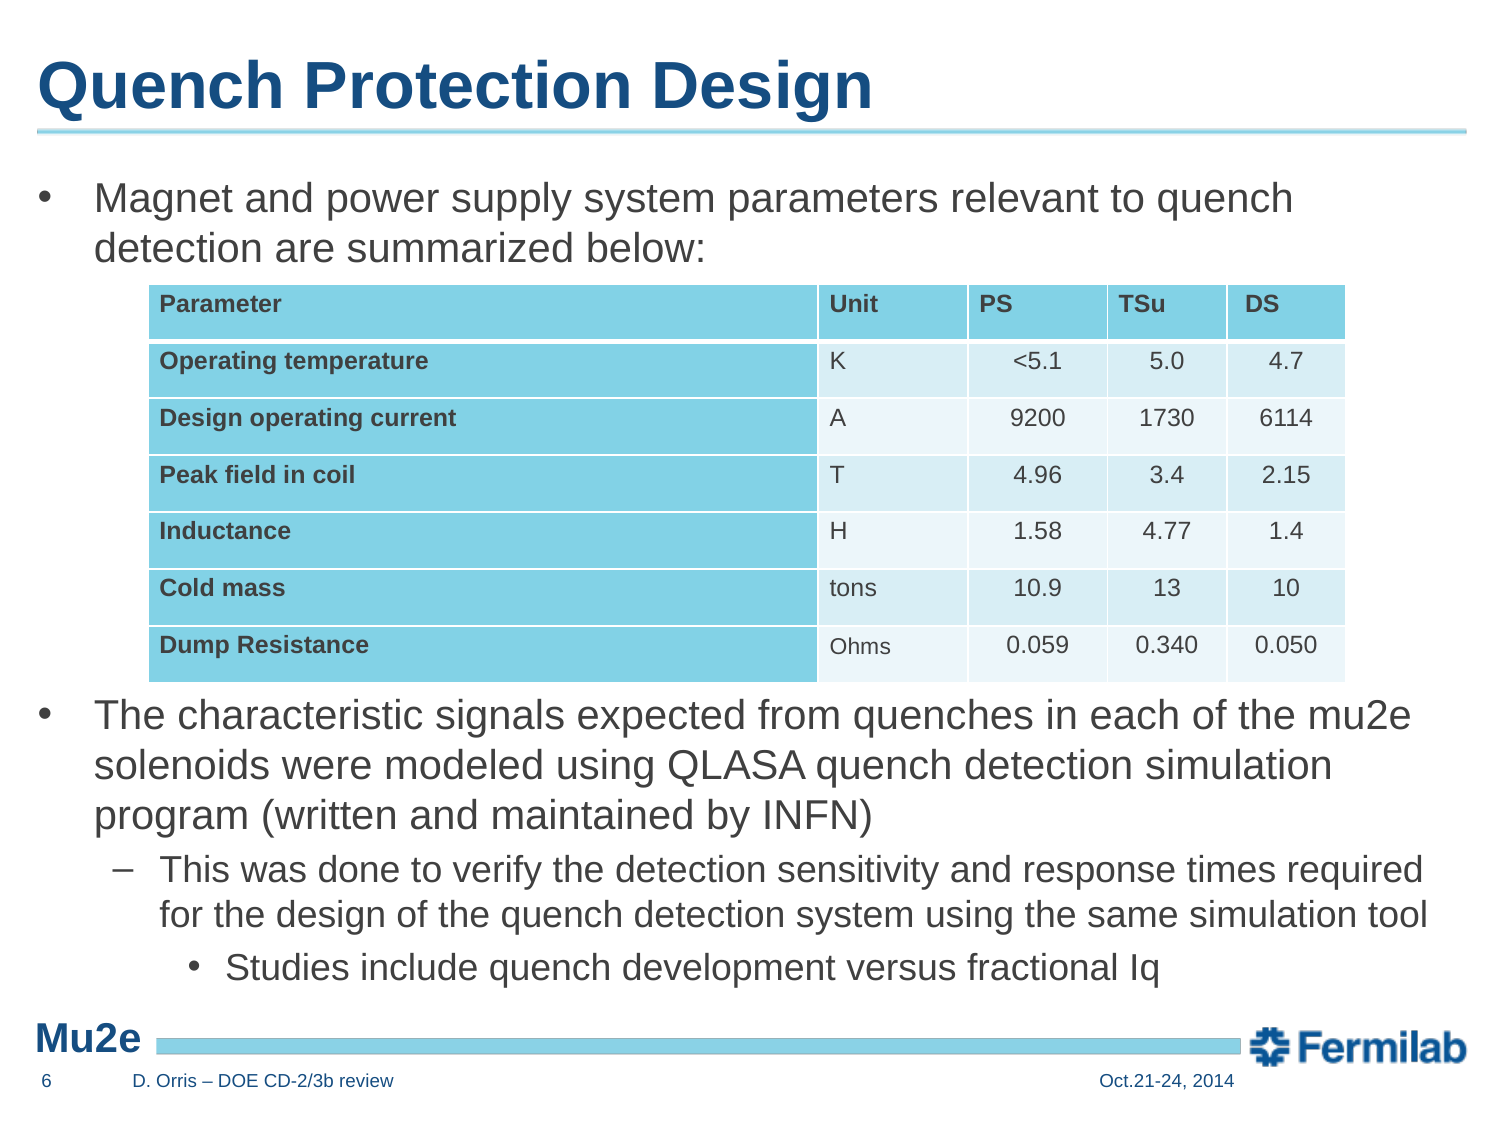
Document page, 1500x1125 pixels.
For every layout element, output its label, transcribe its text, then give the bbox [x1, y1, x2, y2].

table_cell H [819, 513, 967, 568]
table_cell 13 [1108, 570, 1226, 625]
table_cell 9200 [969, 399, 1107, 454]
table_cell 0.059 [969, 627, 1107, 682]
table_cell 5.0 [1108, 344, 1226, 397]
table_cell Ohms [819, 627, 967, 682]
table_cell Peak field in coil [149, 456, 817, 511]
table_cell A [819, 399, 967, 454]
table_cell Operating temperature [149, 344, 817, 397]
table_header TSu [1108, 285, 1226, 339]
table_header Parameter [149, 285, 817, 339]
table_header Unit [819, 285, 967, 339]
table_cell 1.58 [969, 513, 1107, 568]
table_cell T [819, 456, 967, 511]
table_cell 4.77 [1108, 513, 1226, 568]
table_header PS [969, 285, 1107, 339]
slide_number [1058, 1068, 1235, 1109]
table_cell 1730 [1108, 399, 1226, 454]
table_cell 2.15 [1228, 456, 1345, 511]
table_cell 6114 [1228, 399, 1345, 454]
slide_number 6 [41, 1068, 115, 1109]
table_cell Cold mass [149, 570, 817, 625]
list Magnet and power supply system parameters relevant to quench detection are summarized below: The characteristic signals expected from quenches in each of the mu2e solenoids were modeled using QLASA quench detection simulation program (written and maintained by INFN) This was done to verify the detection sensitivity and response times required for the design of the quench detection system using the same simulation tool Studies include quench development versus fractional Iq [37, 171, 1441, 1010]
table_cell 4.96 [969, 456, 1107, 511]
table_cell Inductance [149, 513, 817, 568]
table_cell 10 [1228, 570, 1345, 625]
table_cell 10.9 [969, 570, 1107, 625]
footer D. Orris – DOE CD-2/3b review [132, 1068, 1014, 1109]
table_cell 0.340 [1108, 627, 1226, 682]
table_cell <5.1 [969, 344, 1107, 397]
title Quench Protection Design [37, 17, 1463, 123]
table_cell Design operating current [149, 399, 817, 454]
table_cell 4.7 [1228, 344, 1345, 397]
table_header DS [1228, 285, 1345, 339]
table_cell 3.4 [1108, 456, 1226, 511]
table_cell K [819, 344, 967, 397]
table_cell 0.050 [1228, 627, 1345, 682]
table_cell 1.4 [1228, 513, 1345, 568]
table_cell tons [819, 570, 967, 625]
table_cell Dump Resistance [149, 627, 817, 682]
